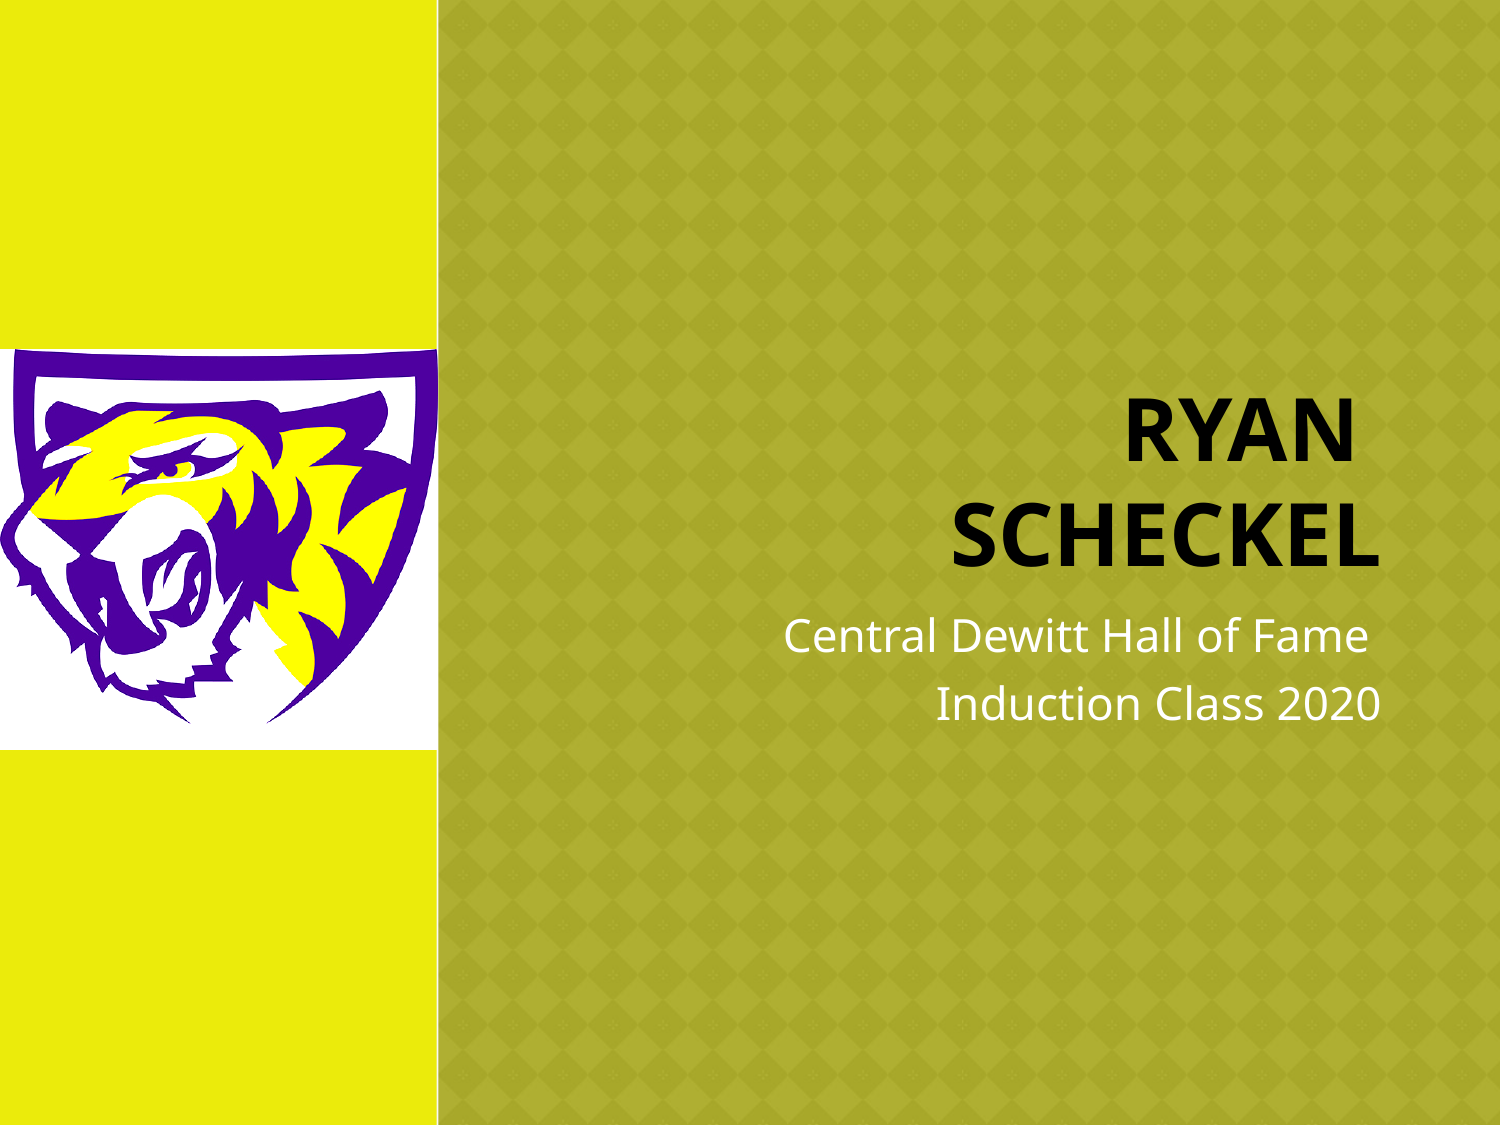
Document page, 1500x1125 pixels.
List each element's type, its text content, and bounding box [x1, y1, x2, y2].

subtitle Central Dewitt Hall of Fame Induction Class 2020 [550, 606, 1390, 788]
title ryan scheckel [552, 113, 1390, 585]
picture [0, 349, 438, 751]
